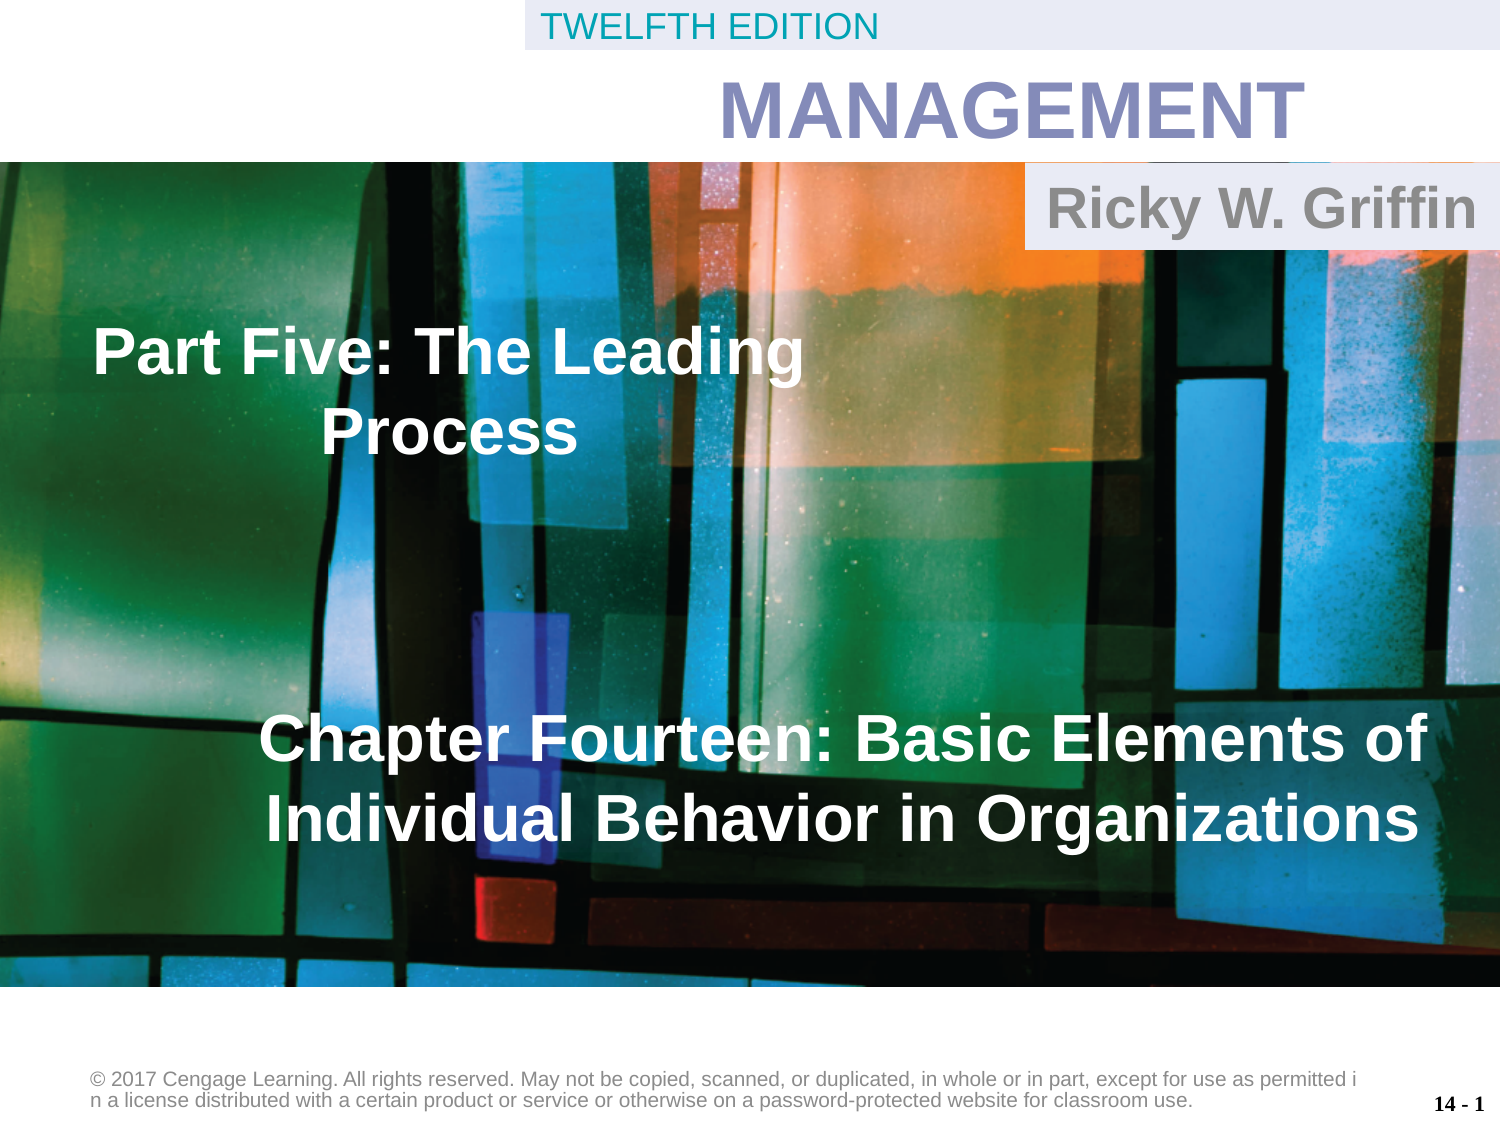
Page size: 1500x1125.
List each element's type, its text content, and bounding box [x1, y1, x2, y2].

list TWELFTH EDITION [525, 0, 1500, 50]
list Chapter Fourteen: Basic Elements of Individual Behavior in Organizations [237, 637, 1450, 913]
list Part Five: The Leading Process [37, 287, 863, 488]
title MANAGEMENT [525, 50, 1500, 163]
footer © 2017 Cengage Learning. All rights reserved. May not be copied, scanned, or duplicated, in whole or in part, except for use as permitted in a license distributed with a certain product or service or otherwise on a password-protected website for classroom use. [75, 1037, 1375, 1120]
picture [188, 974, 196, 987]
subtitle Ricky W. Griffin [1025, 162, 1500, 250]
picture [0, 162, 1500, 987]
